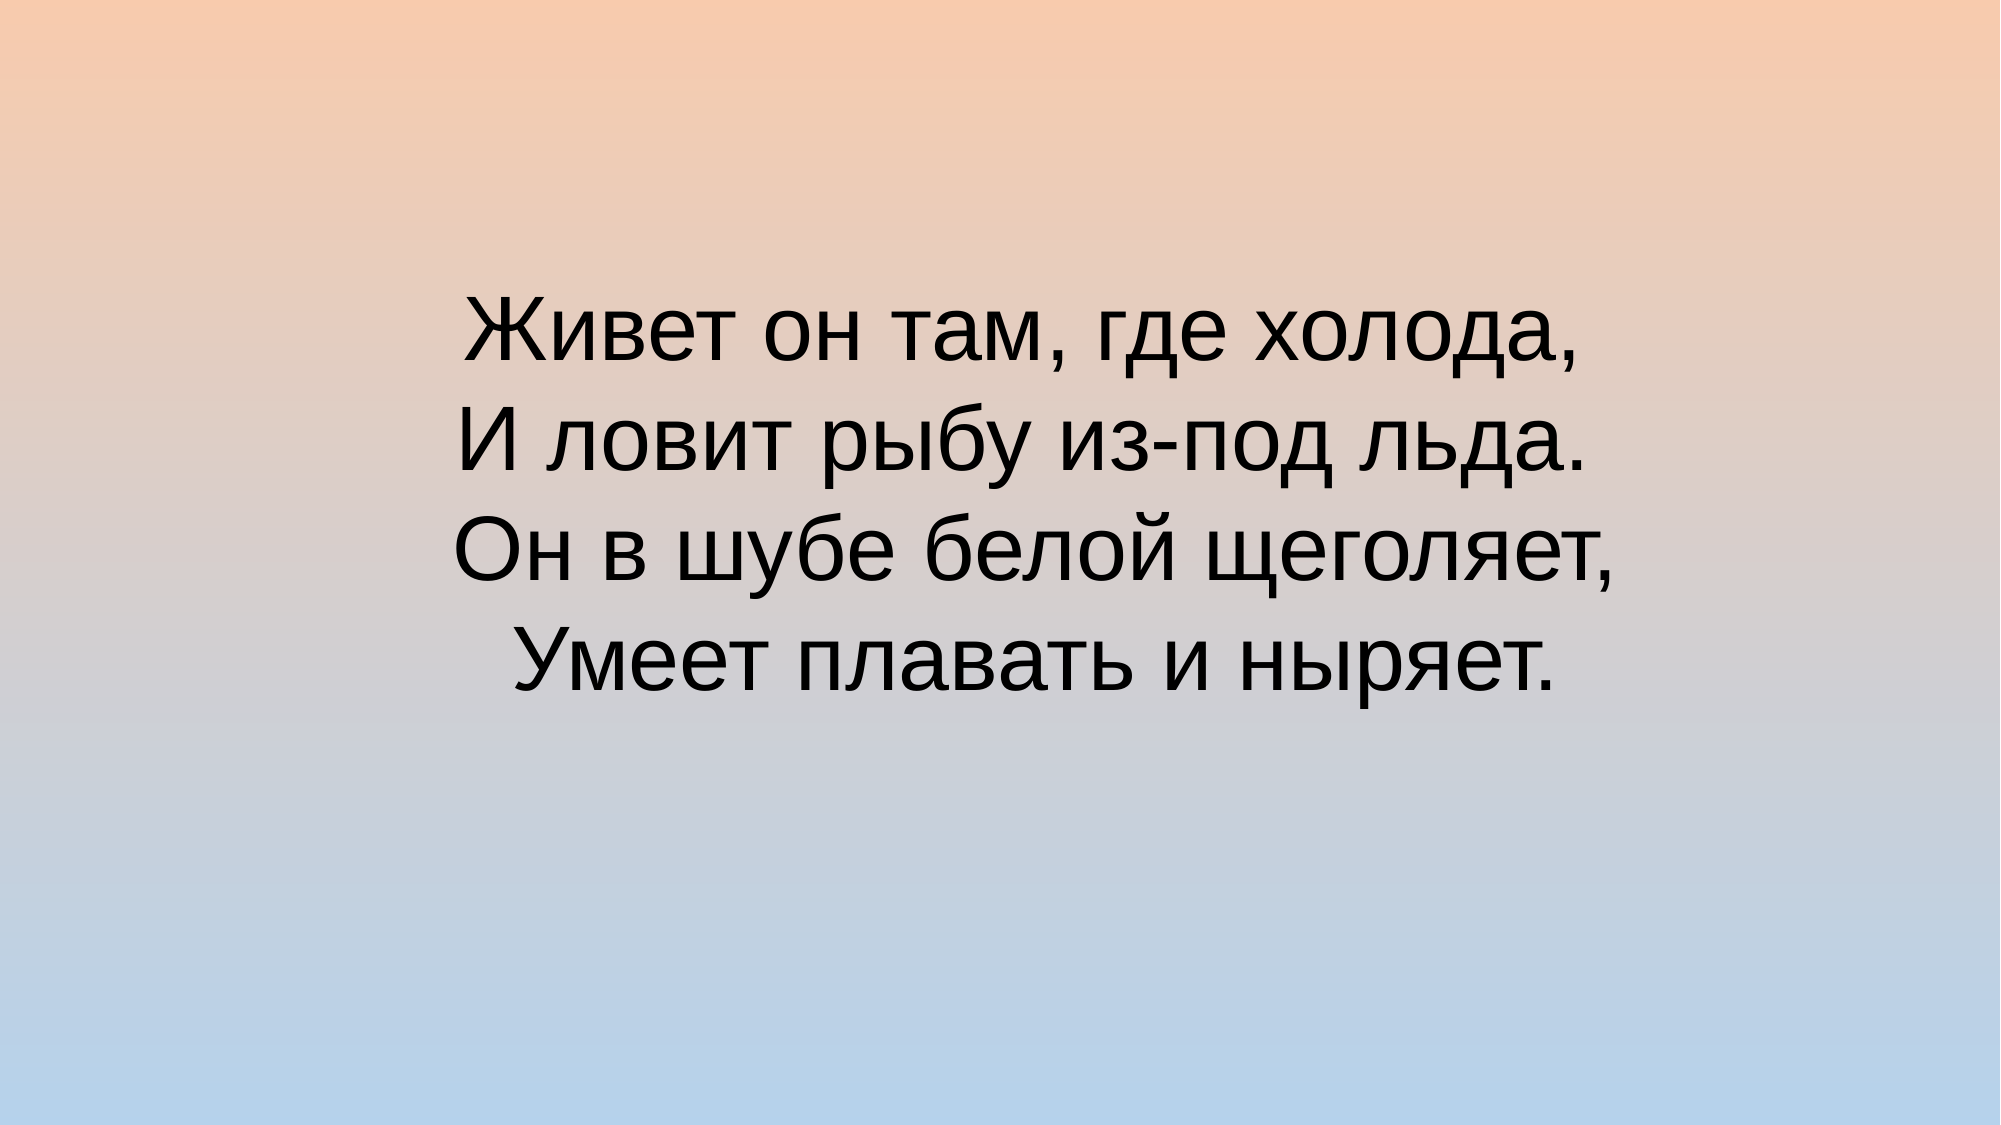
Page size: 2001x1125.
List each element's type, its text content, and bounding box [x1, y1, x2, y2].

text_box Живет он там, где холода, И ловит рыбу из-под льда. Он в шубе белой щеголяет, Умеет плавать и ныряет. [430, 261, 1642, 717]
